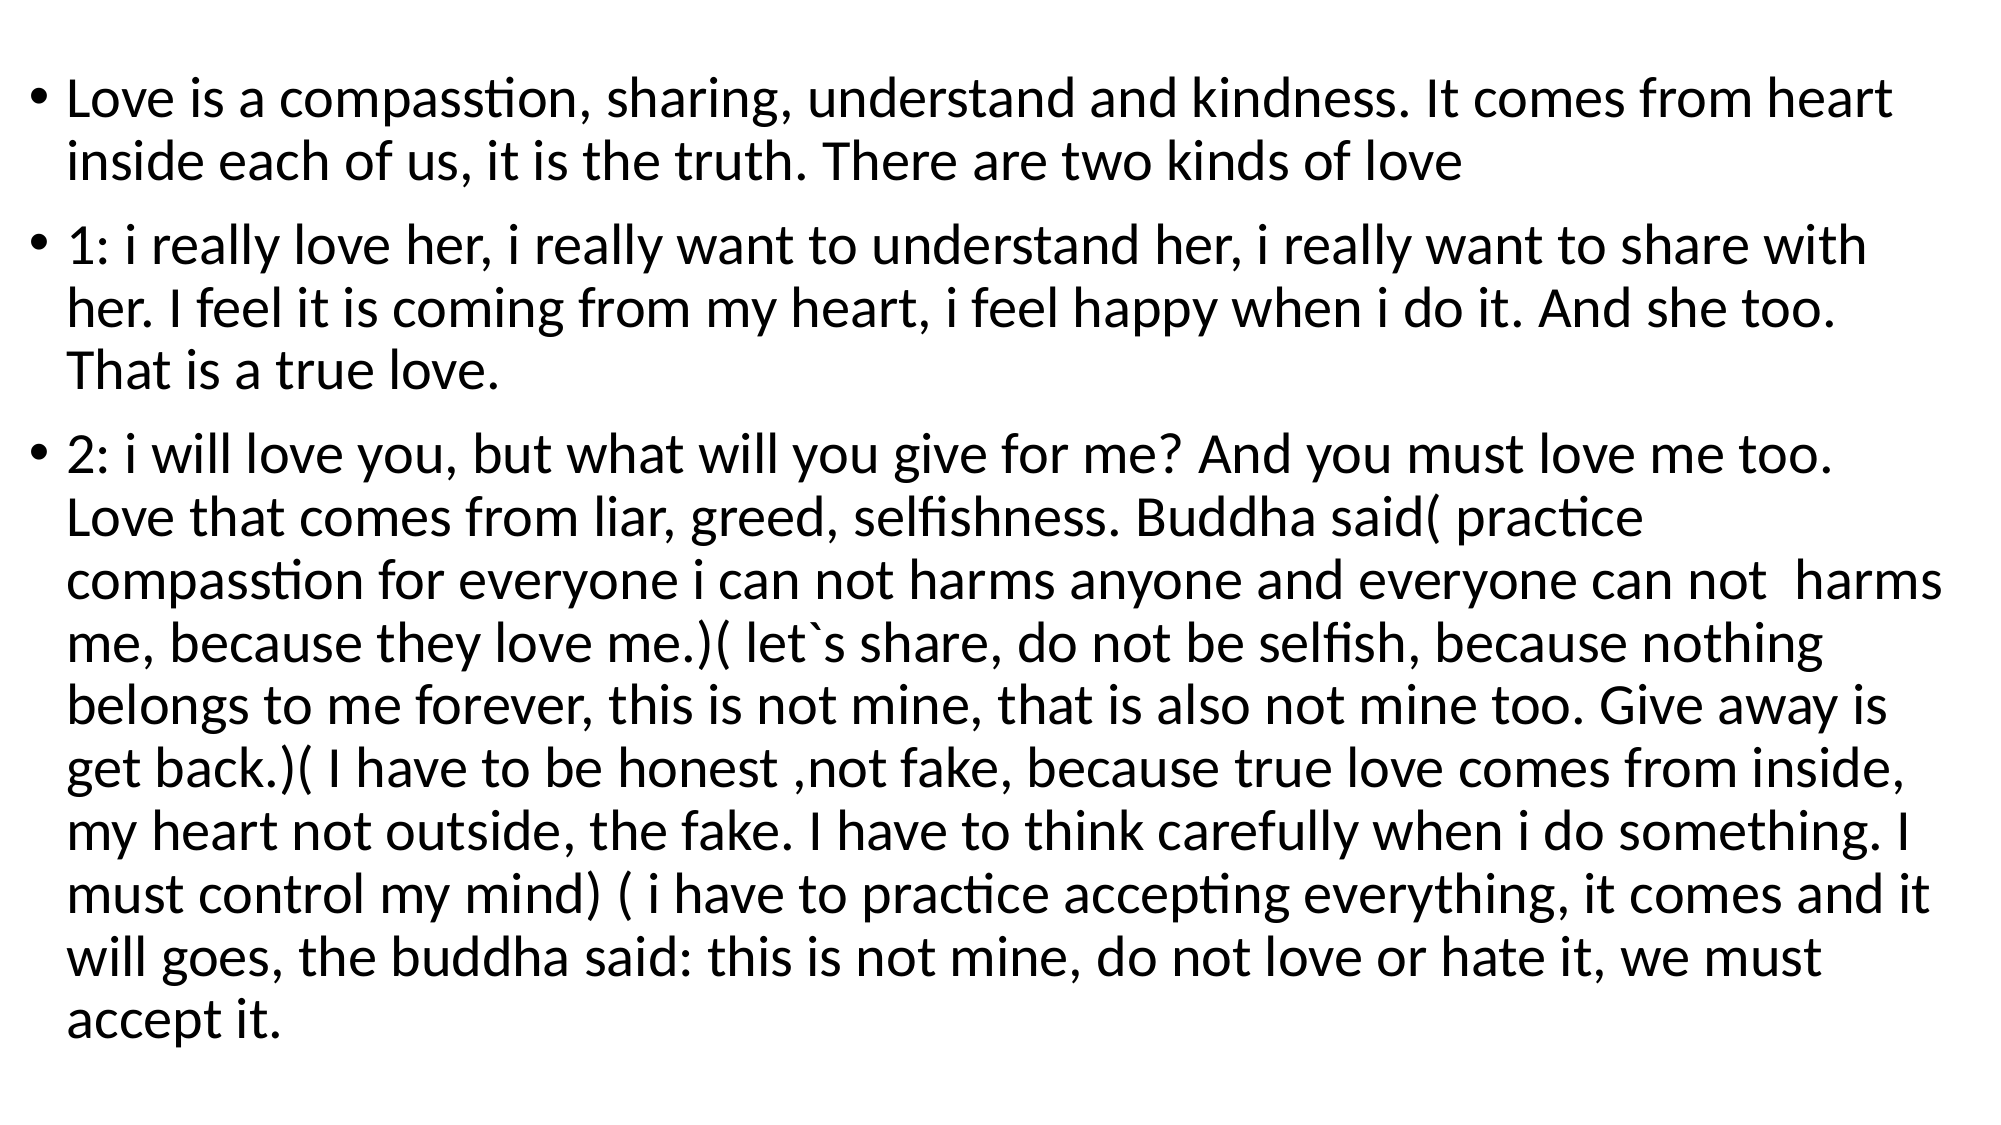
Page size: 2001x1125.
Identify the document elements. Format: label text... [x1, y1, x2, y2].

list Love is a compasstion, sharing, understand and kindness. It comes from heart inside each of us, it is the truth. There are two kinds of love 1: i really love her, i really want to understand her, i really want to share with her. I feel it is coming from my heart, i feel happy when i do it. And she too. That is a true love. 2: i will love you, but what will you give for me? And you must love me too. Love that comes from liar, greed, selfishness. Buddha said( practice compasstion for everyone i can not harms anyone and everyone can not harms me, because they love me.)( let`s share, do not be selfish, because nothing belongs to me forever, this is not mine, that is also not mine too. Give away is get back.)( I have to be honest ,not fake, because true love comes from inside, my heart not outside, the fake. I have to think carefully when i do something. I must control my mind) ( i have to practice accepting everything, it comes and it will goes, the buddha said: this is not mine, do not love or hate it, we must accept it. [13, 59, 1966, 1066]
